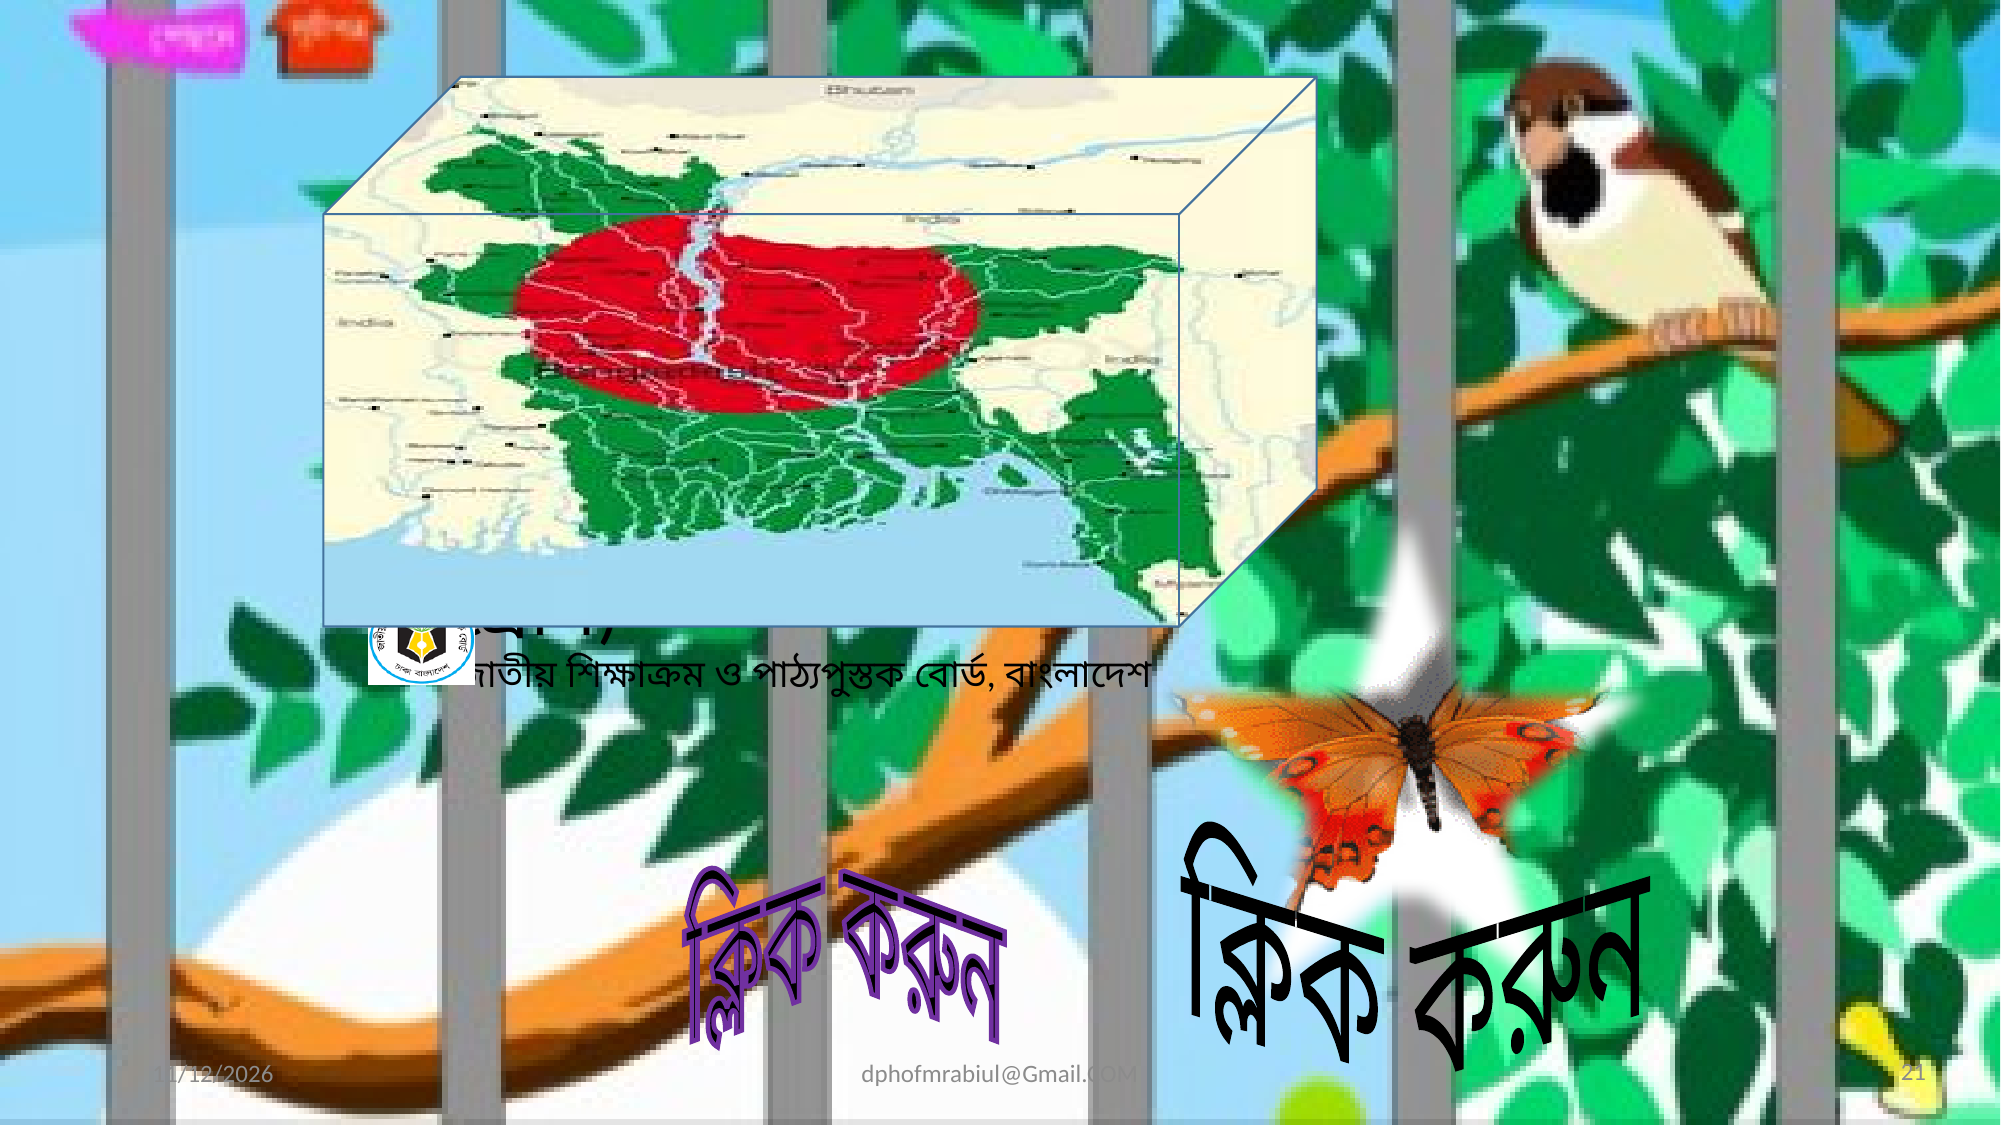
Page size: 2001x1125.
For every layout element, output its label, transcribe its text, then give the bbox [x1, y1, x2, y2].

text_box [368, 102, 1272, 685]
text_box ক্লিক করুন [683, 866, 824, 1042]
text_box [322, 168, 368, 628]
picture [0, 0, 2001, 1125]
text_box [434, 75, 1318, 441]
text_box ক্লিক করুন [839, 869, 1006, 1042]
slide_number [137, 1042, 588, 1103]
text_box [1103, 441, 1709, 1103]
slide_number 21 [1766, 1042, 1942, 1098]
footer dphofmrabiul@Gmail.COM [662, 1042, 1103, 1103]
